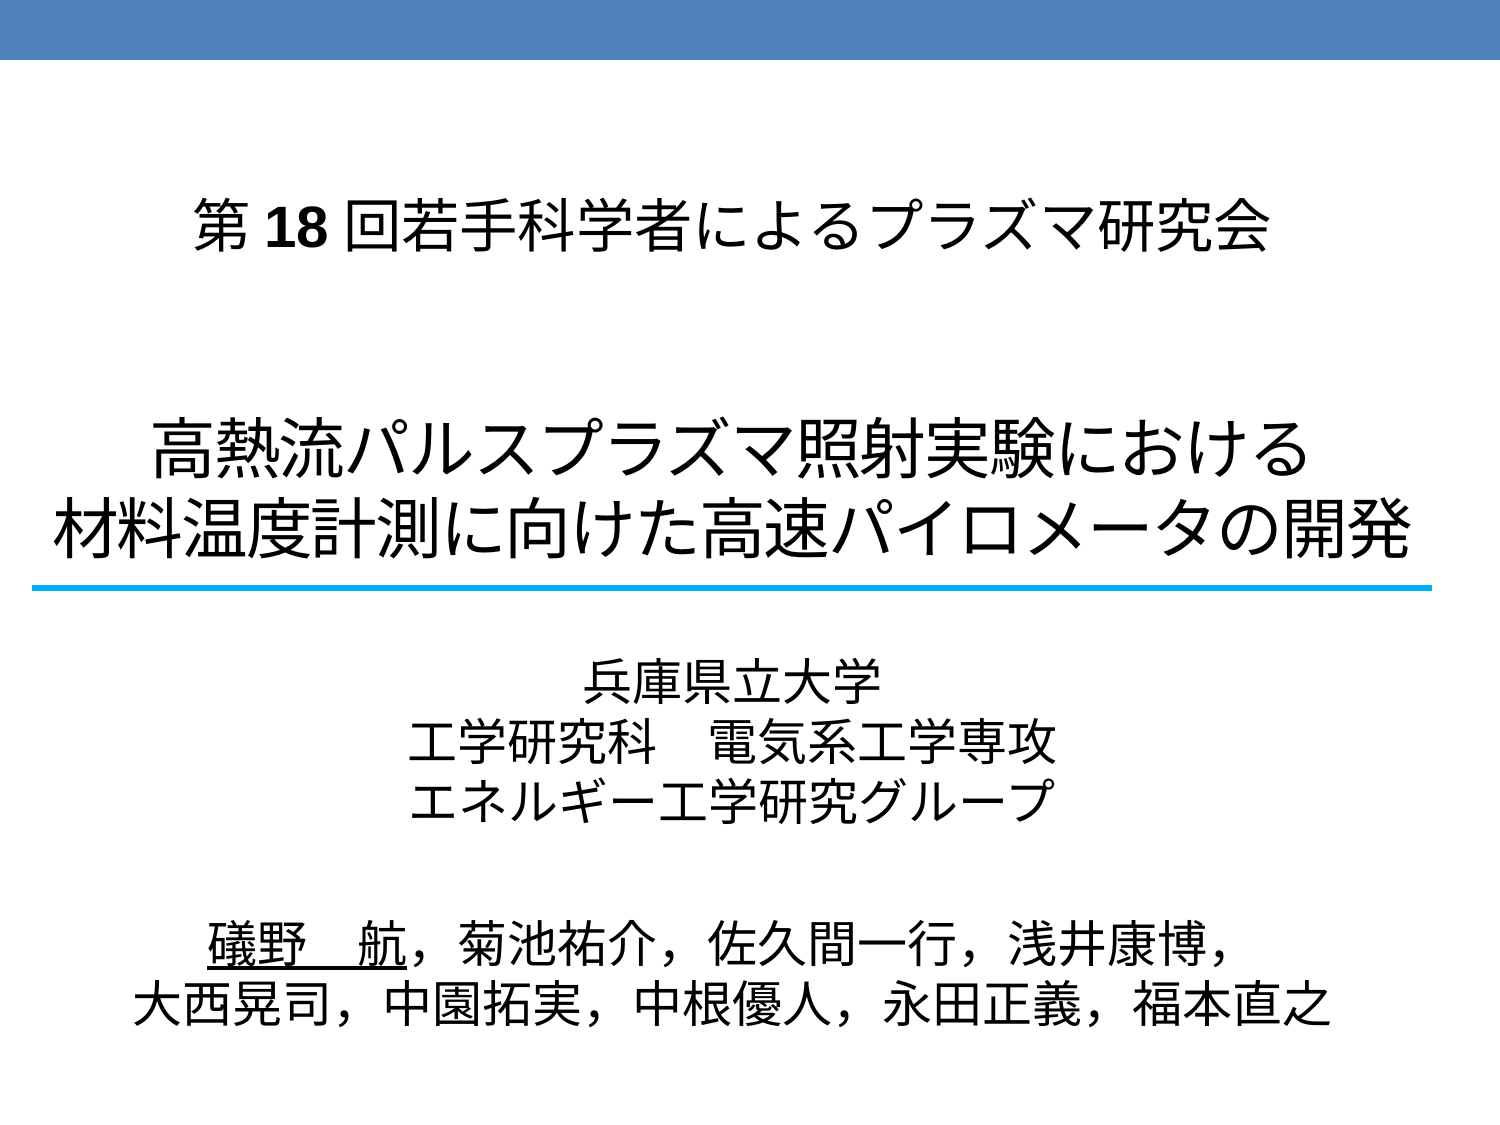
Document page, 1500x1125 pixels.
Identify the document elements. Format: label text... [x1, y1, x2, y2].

text_box 兵庫県立大学 工学研究科 電気系工学専攻 エネルギー工学研究グループ [318, 643, 1146, 838]
text_box 高熱流パルスプラズマ照射実験における 材料温度計測に向けた高速パイロメータの開発 [0, 421, 1500, 553]
text_box 第18回若手科学者によるプラズマ研究会 [165, 182, 1300, 267]
text_box 礒野 航，菊池祐介，佐久間一行，浅井康博， 大西晃司，中園拓実，中根優人，永田正義，福本直之 [0, 905, 1466, 1040]
